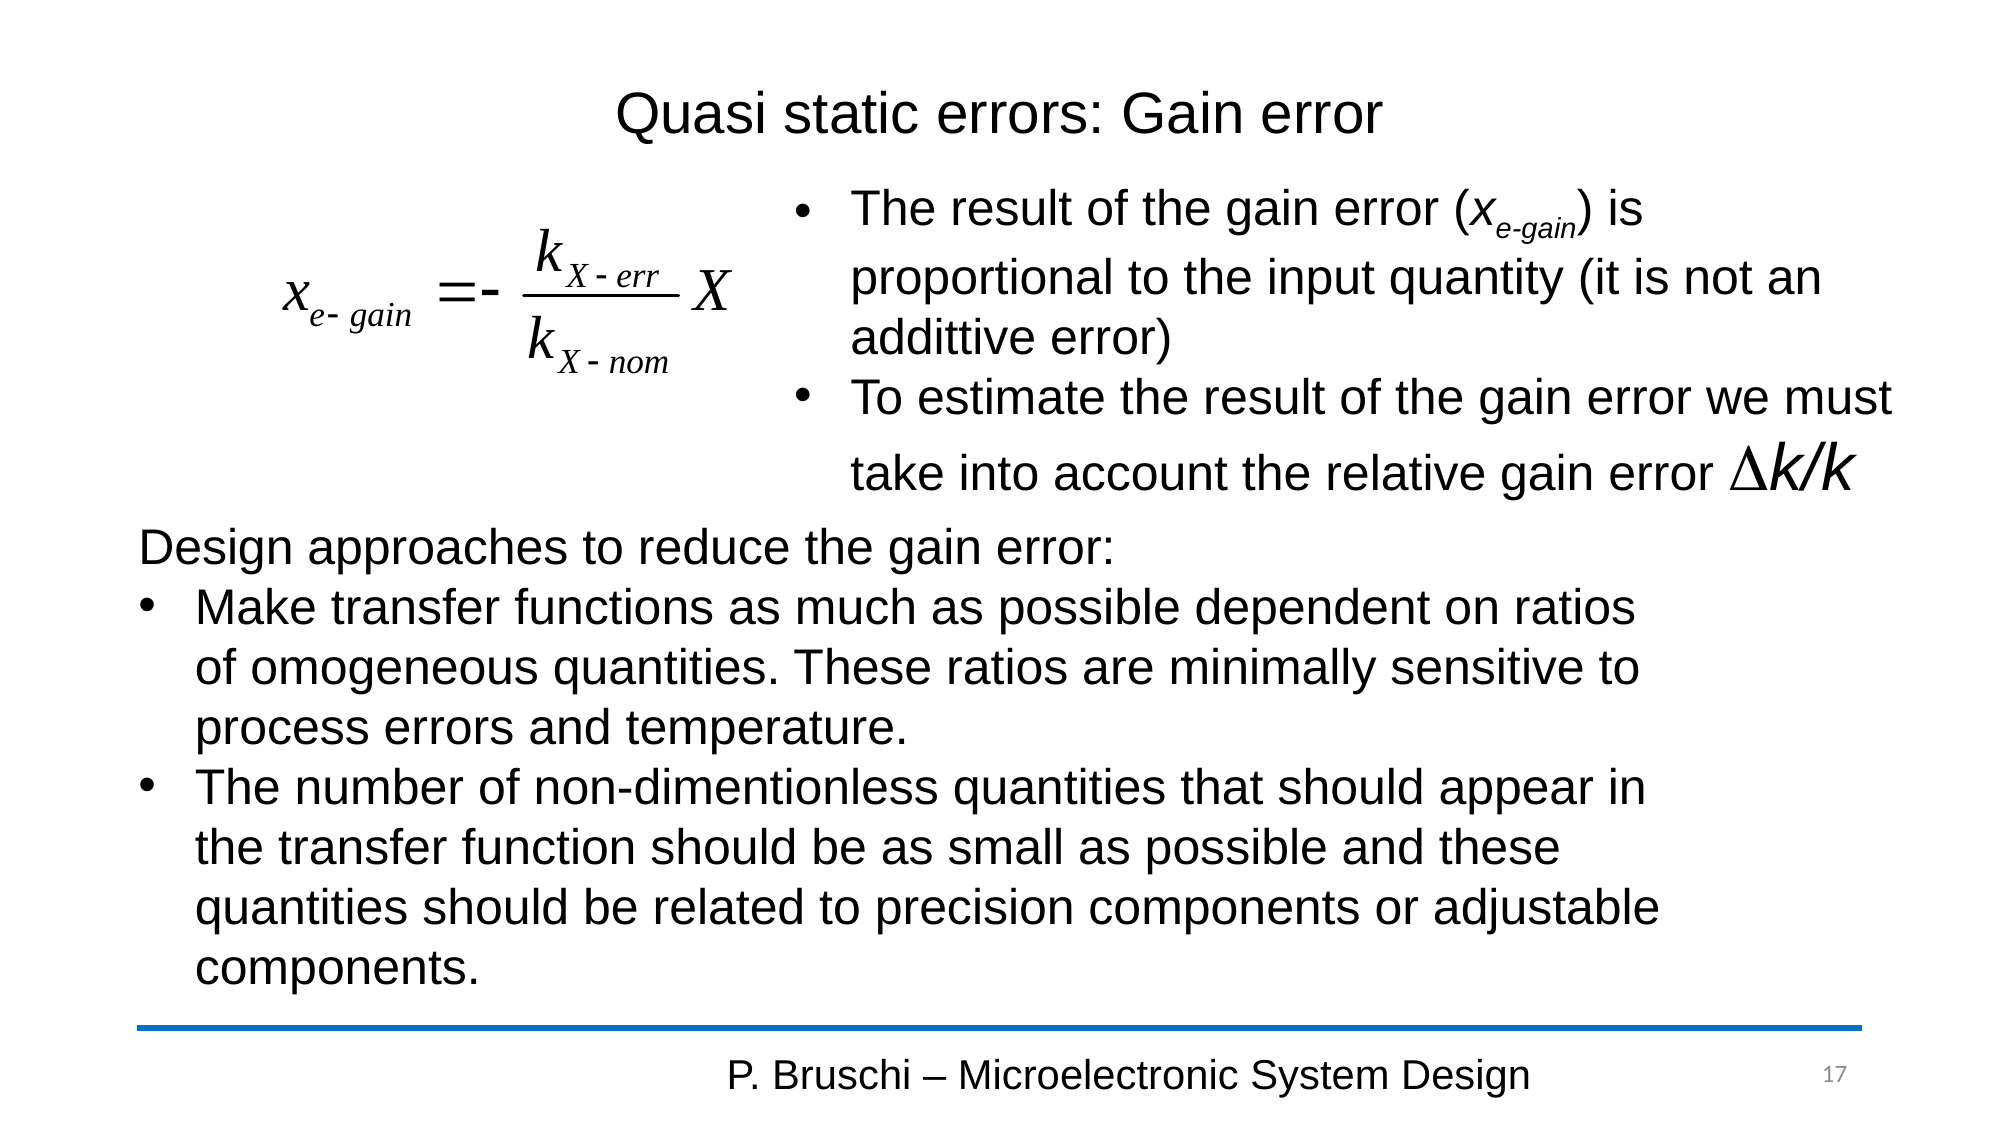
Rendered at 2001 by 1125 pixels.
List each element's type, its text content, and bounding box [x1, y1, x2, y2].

text_box The result of the gain error (xe-gain) is proportional to the input quantity (it is not an addittive error) To estimate the result of the gain error we must take into account the relative gain error Dk/k [779, 168, 1932, 512]
text_box Design approaches to reduce the gain error: Make transfer functions as much as possible dependent on ratios of omogeneous quantities. These ratios are minimally sensitive to process errors and temperature. The number of non-dimentionless quantities that should appear in the transfer function should be as small as possible and these quantities should be related to precision components or adjustable components. [123, 506, 1694, 1002]
title Quasi static errors: Gain error [137, 59, 1863, 169]
footer P. Bruschi – Microelectronic System Design [662, 1042, 1596, 1103]
slide_number 17 [1718, 1042, 1863, 1103]
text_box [271, 214, 754, 387]
